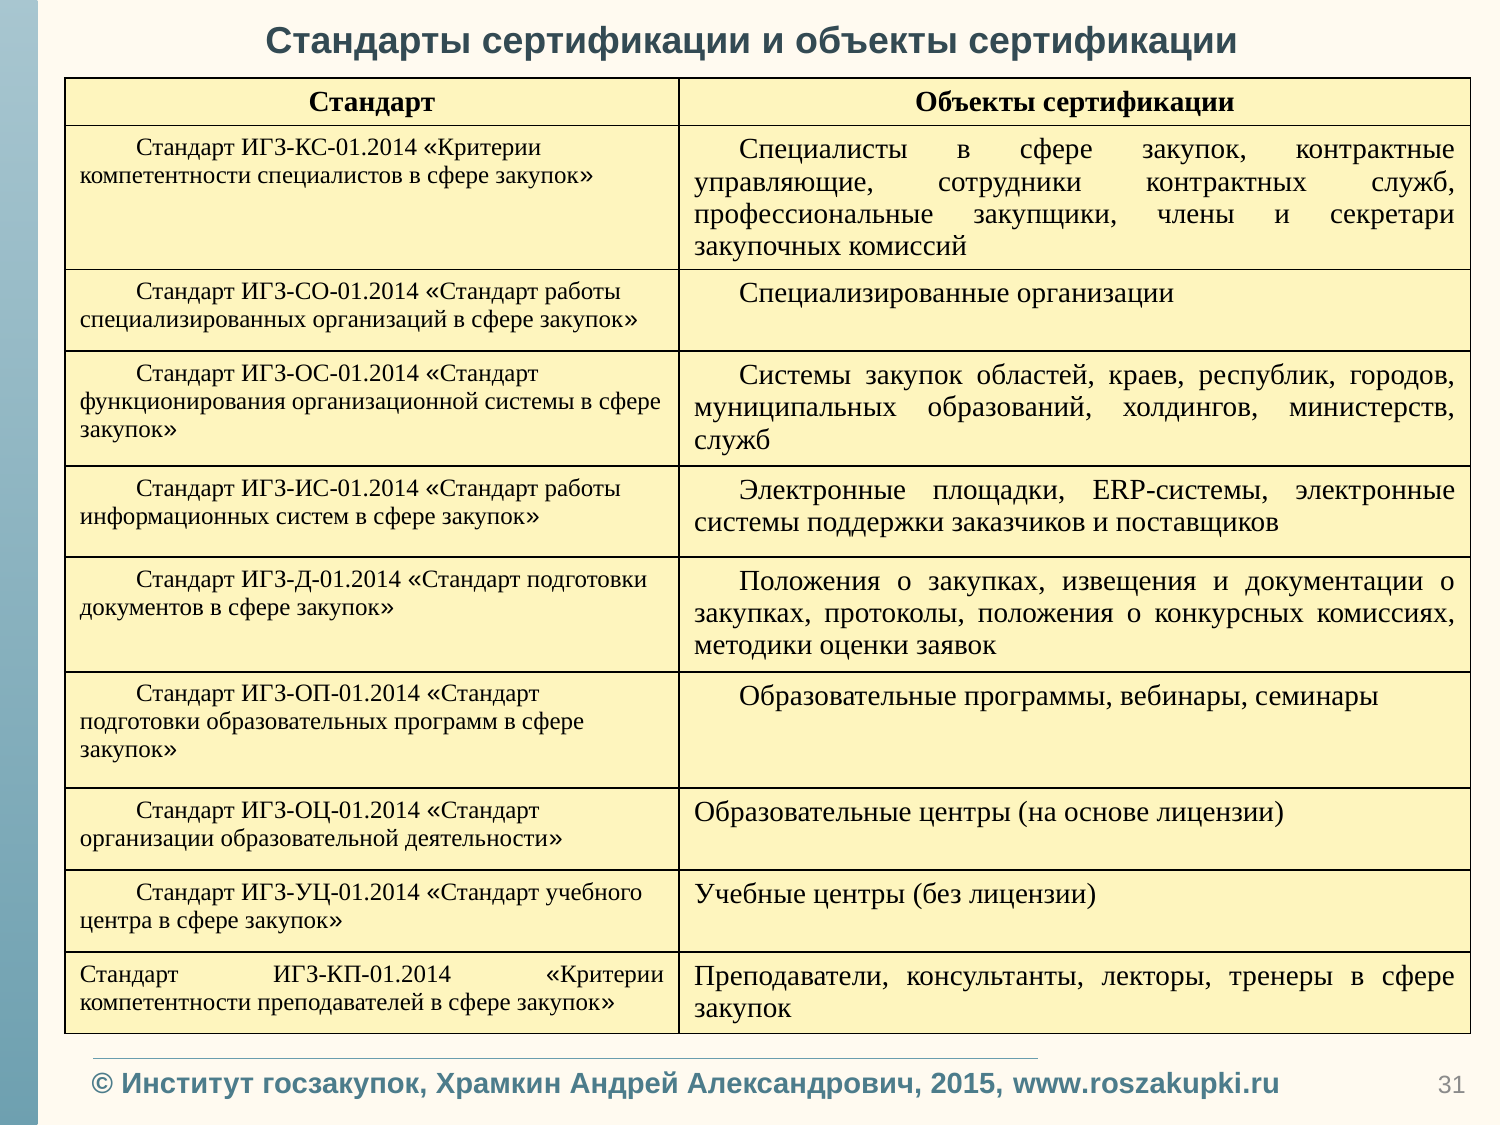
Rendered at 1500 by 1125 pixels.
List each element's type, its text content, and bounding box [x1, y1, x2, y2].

table_cell Образовательные центры (на основе лицензии) [680, 789, 1470, 869]
table_cell Стандарт ИГЗ-ОП-01.2014 «Стандарт подготовки образовательных программ в сфере закупок» [66, 673, 678, 787]
table_cell Стандарт ИГЗ-СО-01.2014 «Стандарт работы специализированных организаций в сфере закупок» [66, 270, 678, 350]
table_cell Преподаватели, консультанты, лекторы, тренеры в сфере закупок [680, 953, 1470, 1033]
title Стандарты сертификации и объекты сертификации [76, 0, 1428, 77]
table_cell Специализированные организации [680, 270, 1470, 350]
table_cell Положения о закупках, извещения и документации о закупках, протоколы, положения о конкурсных комиссиях, методики оценки заявок [680, 558, 1470, 671]
table_cell Стандарт ИГЗ-КС-01.2014 «Критерии компетентности специалистов в сфере закупок» [66, 126, 678, 269]
table_cell Электронные площадки, ERP-системы, электронные системы поддержки заказчиков и поставщиков [680, 467, 1470, 556]
table_cell Стандарт ИГЗ-ИС-01.2014 «Стандарт работы информационных систем в сфере закупок» [66, 467, 678, 556]
table_cell Системы закупок областей, краев, республик, городов, муниципальных образований, холдингов, министерств, служб [680, 352, 1470, 465]
table_header Объекты сертификации [680, 79, 1470, 125]
table_cell Стандарт ИГЗ-ОЦ-01.2014 «Стандарт организации образовательной деятельности» [66, 789, 678, 869]
table_cell Стандарт ИГЗ-УЦ-01.2014 «Стандарт учебного центра в сфере закупок» [66, 871, 678, 951]
table_cell Учебные центры (без лицензии) [680, 871, 1470, 951]
table_header Стандарт [66, 79, 678, 125]
table_cell Образовательные программы, вебинары, семинары [680, 673, 1470, 787]
table_cell Стандарт ИГЗ-Д-01.2014 «Стандарт подготовки документов в сфере закупок» [66, 558, 678, 671]
table_cell Специалисты в сфере закупок, контрактные управляющие, сотрудники контрактных служб, профессиональные закупщики, члены и секретари закупочных комиссий [680, 126, 1470, 269]
table_cell Стандарт ИГЗ-ОС-01.2014 «Стандарт функционирования организационной системы в сфере закупок» [66, 352, 678, 465]
table_cell Стандарт ИГЗ-КП-01.2014 «Критерии компетентности преподавателей в сфере закупок» [66, 953, 678, 1033]
